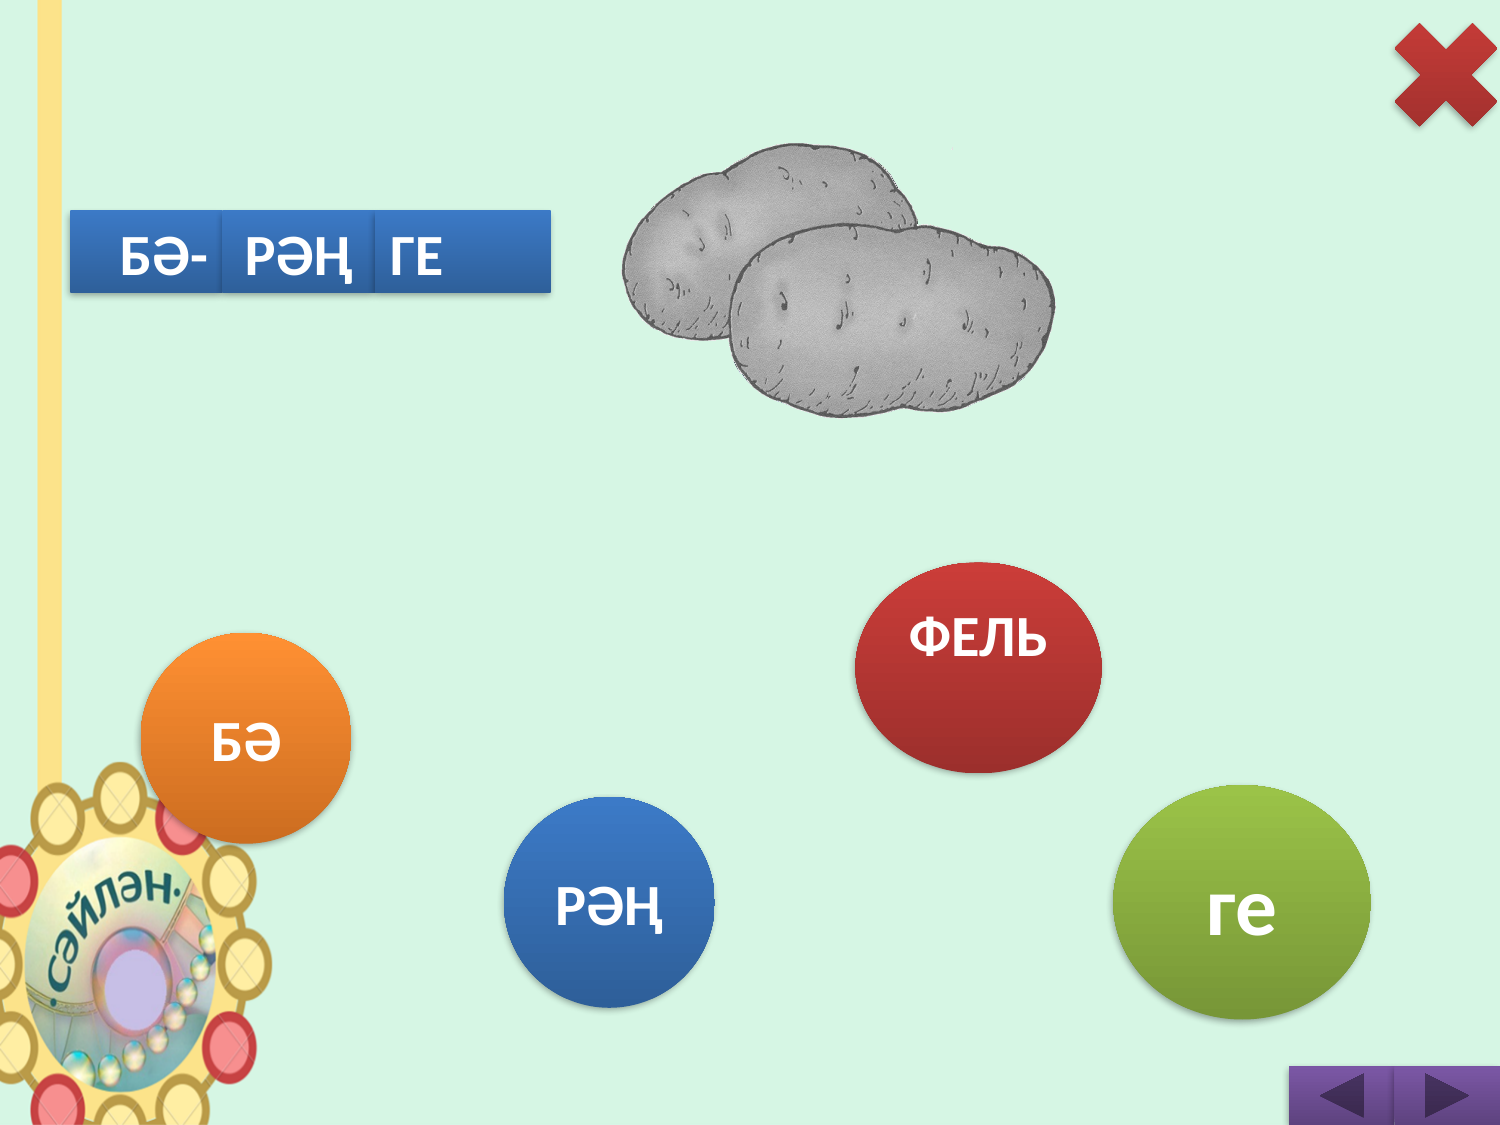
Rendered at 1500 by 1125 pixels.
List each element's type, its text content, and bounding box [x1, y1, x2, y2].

text_box [1394, 23, 1498, 127]
picture [0, 0, 1500, 1125]
text_box [1394, 1066, 1500, 1125]
text_box БӘ- [70, 210, 220, 293]
text_box БӘ [140, 632, 352, 844]
text_box РӘҢ [503, 796, 715, 1008]
text_box ГЕ [375, 210, 551, 293]
text_box ФЕЛЬ [855, 562, 1102, 774]
text_box [1288, 1066, 1392, 1125]
text_box ге [1113, 785, 1372, 1020]
text_box РӘҢ [222, 210, 373, 293]
